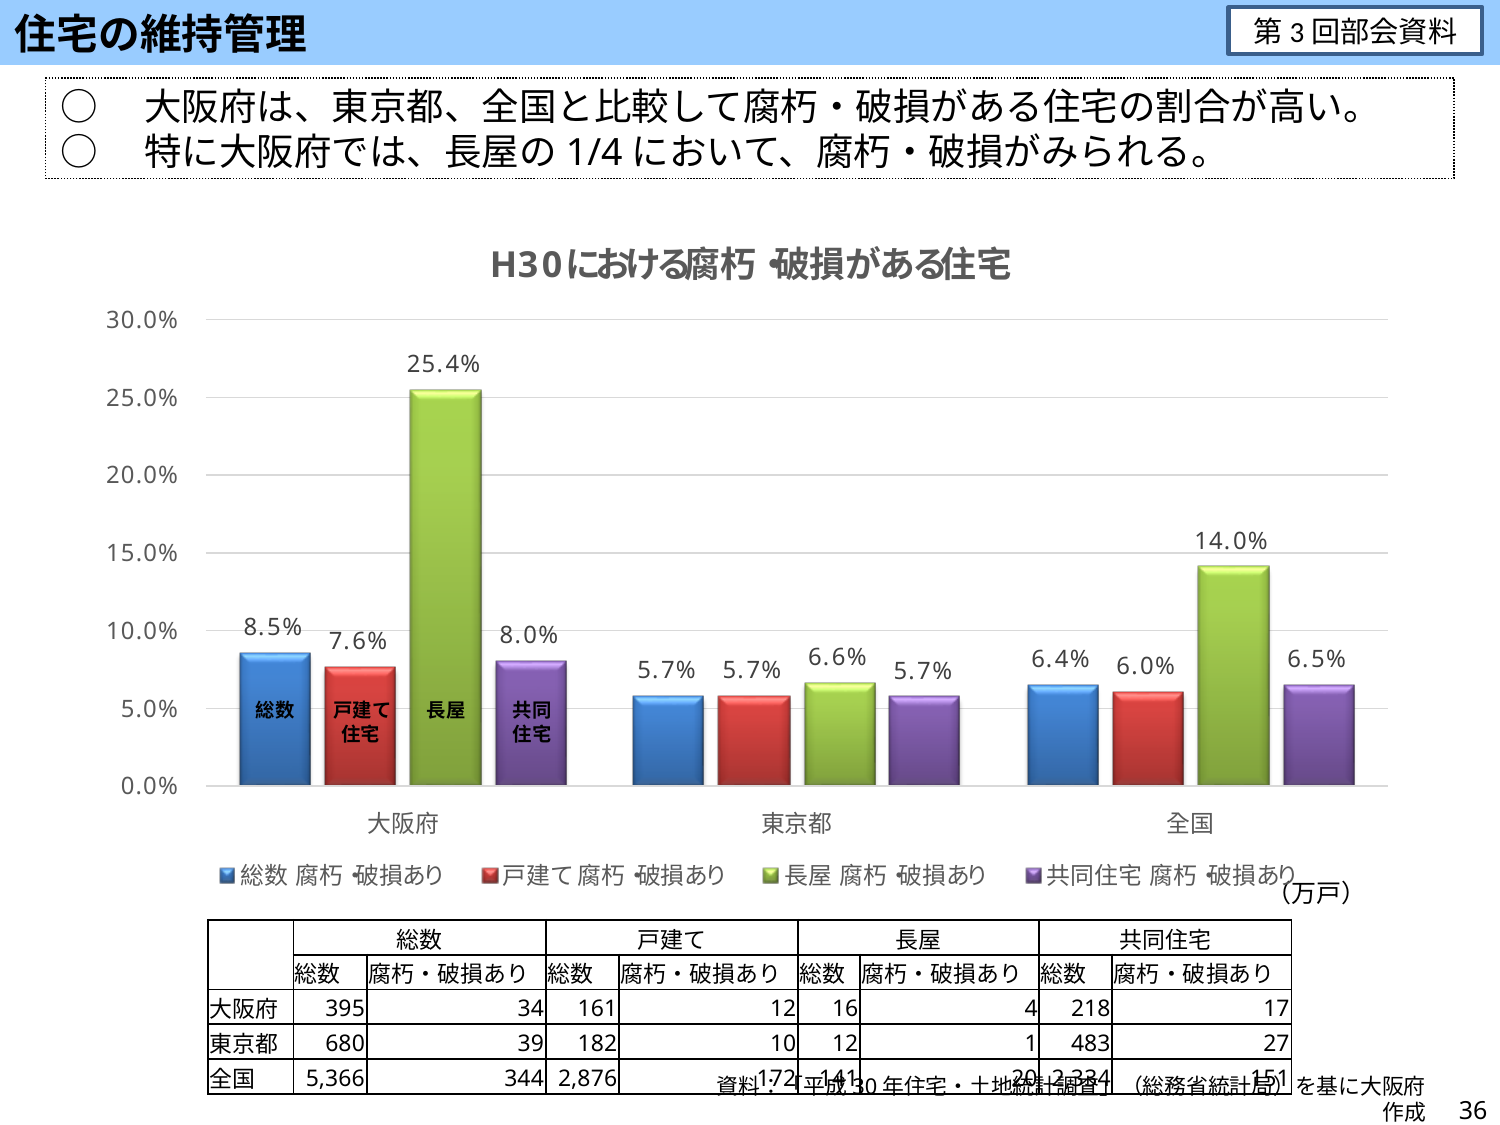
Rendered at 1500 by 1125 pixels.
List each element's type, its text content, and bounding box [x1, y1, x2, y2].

table_cell 344 [368, 1060, 545, 1093]
text_box ○ 大阪府は、東京都、全国と比較して腐朽・破損がある住宅の割合が高い。 ○ 特に大阪府では、長屋の1/4において、腐朽・破損がみられる。 [45, 78, 1455, 179]
table_cell 10 [620, 1025, 797, 1058]
table_cell 東京都 [209, 1025, 293, 1058]
text_box 住宅の維持管理 [0, 0, 1500, 65]
table_cell 総数 [294, 956, 366, 989]
table_cell 395 [294, 990, 366, 1023]
table_header 共同住宅 [1040, 921, 1291, 954]
table_cell 2,876 [547, 1060, 618, 1093]
table_cell 141 [799, 1060, 859, 1065]
table_header [209, 921, 293, 989]
table_cell 総数 [547, 956, 618, 989]
picture [91, 216, 1409, 909]
table_cell 腐朽・破損あり [1113, 956, 1291, 989]
table_cell 12 [799, 1025, 859, 1058]
table_cell 総数 [1040, 956, 1111, 989]
table_header 戸建て [547, 921, 797, 954]
table_cell 39 [368, 1025, 545, 1058]
table_cell 16 [799, 990, 859, 1023]
table_cell 17 [1113, 990, 1291, 1023]
table_cell 全国 [209, 1060, 293, 1093]
table_cell 5,366 [294, 1060, 366, 1093]
text_box 第3回部会資料 [1226, 5, 1484, 56]
table_cell 12 [620, 990, 797, 1023]
table_header 総数 [294, 921, 545, 954]
text_box 36 [1446, 1094, 1500, 1125]
table_cell 34 [368, 990, 545, 1023]
table_cell 2,334 [1040, 1060, 1111, 1065]
table_cell 27 [1113, 1025, 1291, 1058]
table_cell 腐朽・破損あり [620, 956, 797, 989]
table_cell 151 [1113, 1060, 1291, 1065]
table_cell 大阪府 [209, 990, 293, 1023]
table_cell 20 [861, 1060, 1038, 1065]
table_cell 腐朽・破損あり [861, 956, 1038, 989]
table_cell 218 [1040, 990, 1111, 1023]
table_cell 1 [861, 1025, 1038, 1058]
table_cell 腐朽・破損あり [368, 956, 545, 989]
table_cell 483 [1040, 1025, 1111, 1058]
table_cell 680 [294, 1025, 366, 1058]
table_cell 182 [547, 1025, 618, 1058]
table_cell 172 [620, 1060, 797, 1093]
text_box 資料：「平成30年住宅・土地統計調査」（総務省統計局）を基に大阪府作成 [690, 1065, 1441, 1095]
table_cell 総数 [799, 956, 859, 989]
table_header 長屋 [799, 921, 1038, 954]
table_cell 4 [861, 990, 1038, 1023]
table_cell 161 [547, 990, 618, 1023]
